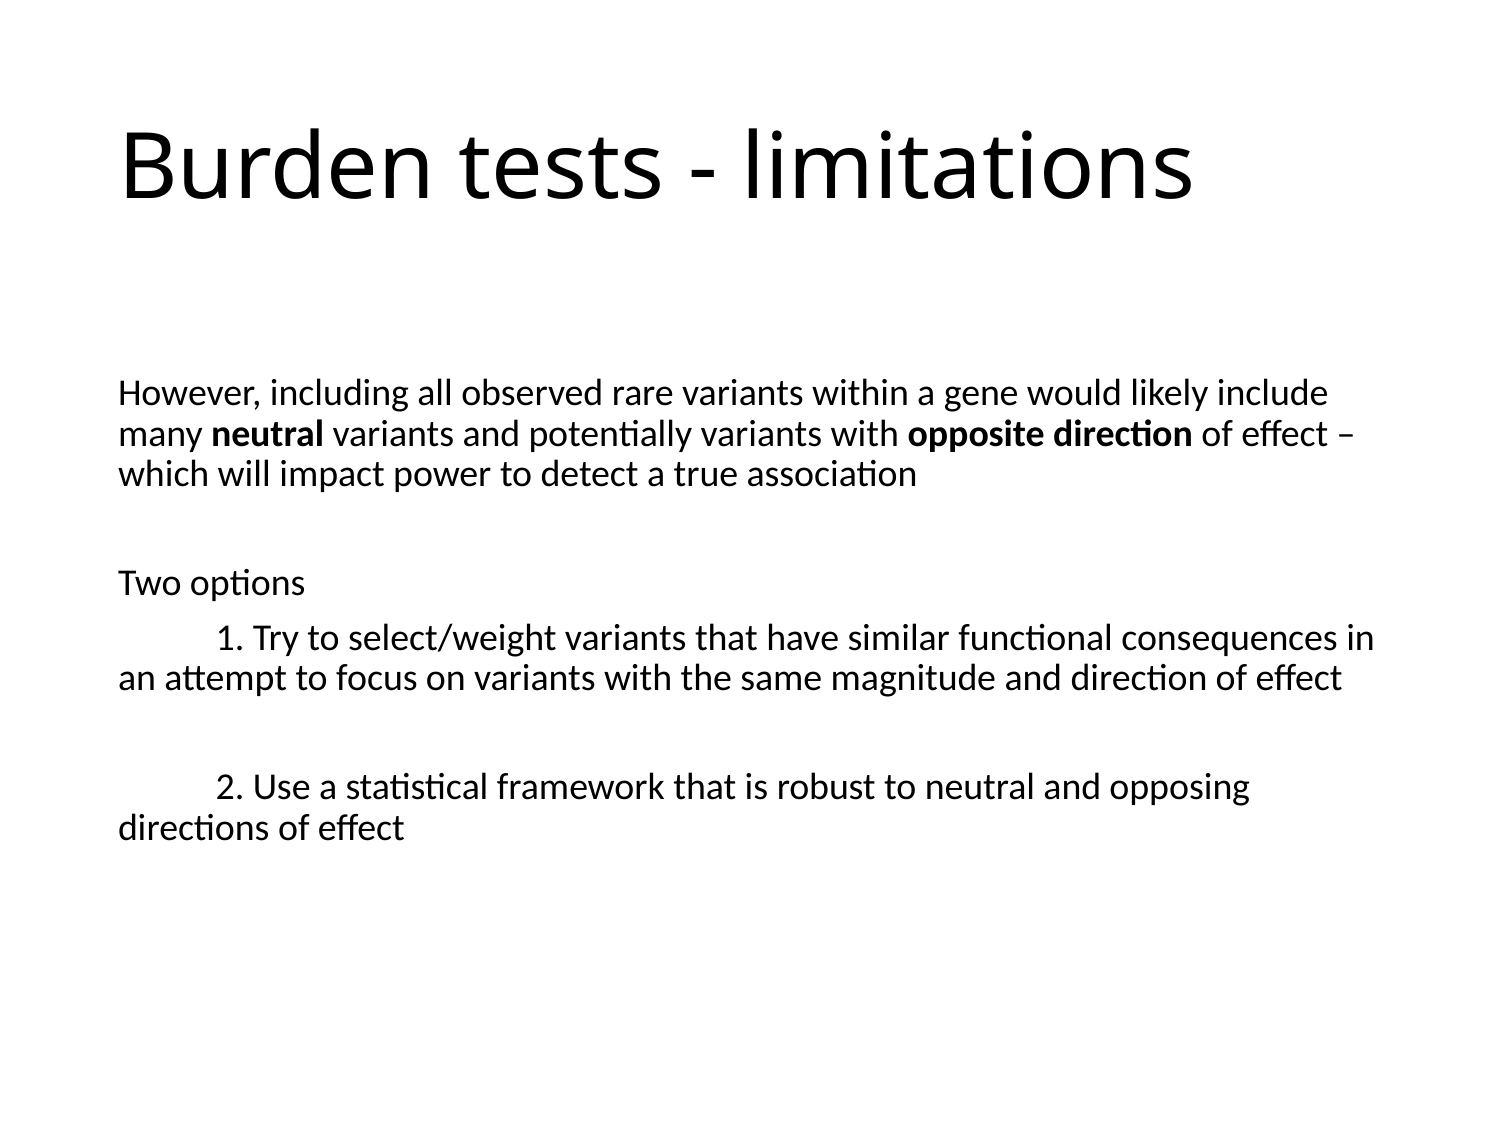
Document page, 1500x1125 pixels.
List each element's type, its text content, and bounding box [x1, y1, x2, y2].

list However, including all observed rare variants within a gene would likely include many neutral variants and potentially variants with opposite direction of effect – which will impact power to detect a true association Two options 1. Try to select/weight variants that have similar functional consequences in an attempt to focus on variants with the same magnitude and direction of effect 2. Use a statistical framework that is robust to neutral and opposing directions of effect [103, 365, 1397, 901]
title Burden tests - limitations [103, 59, 1397, 278]
